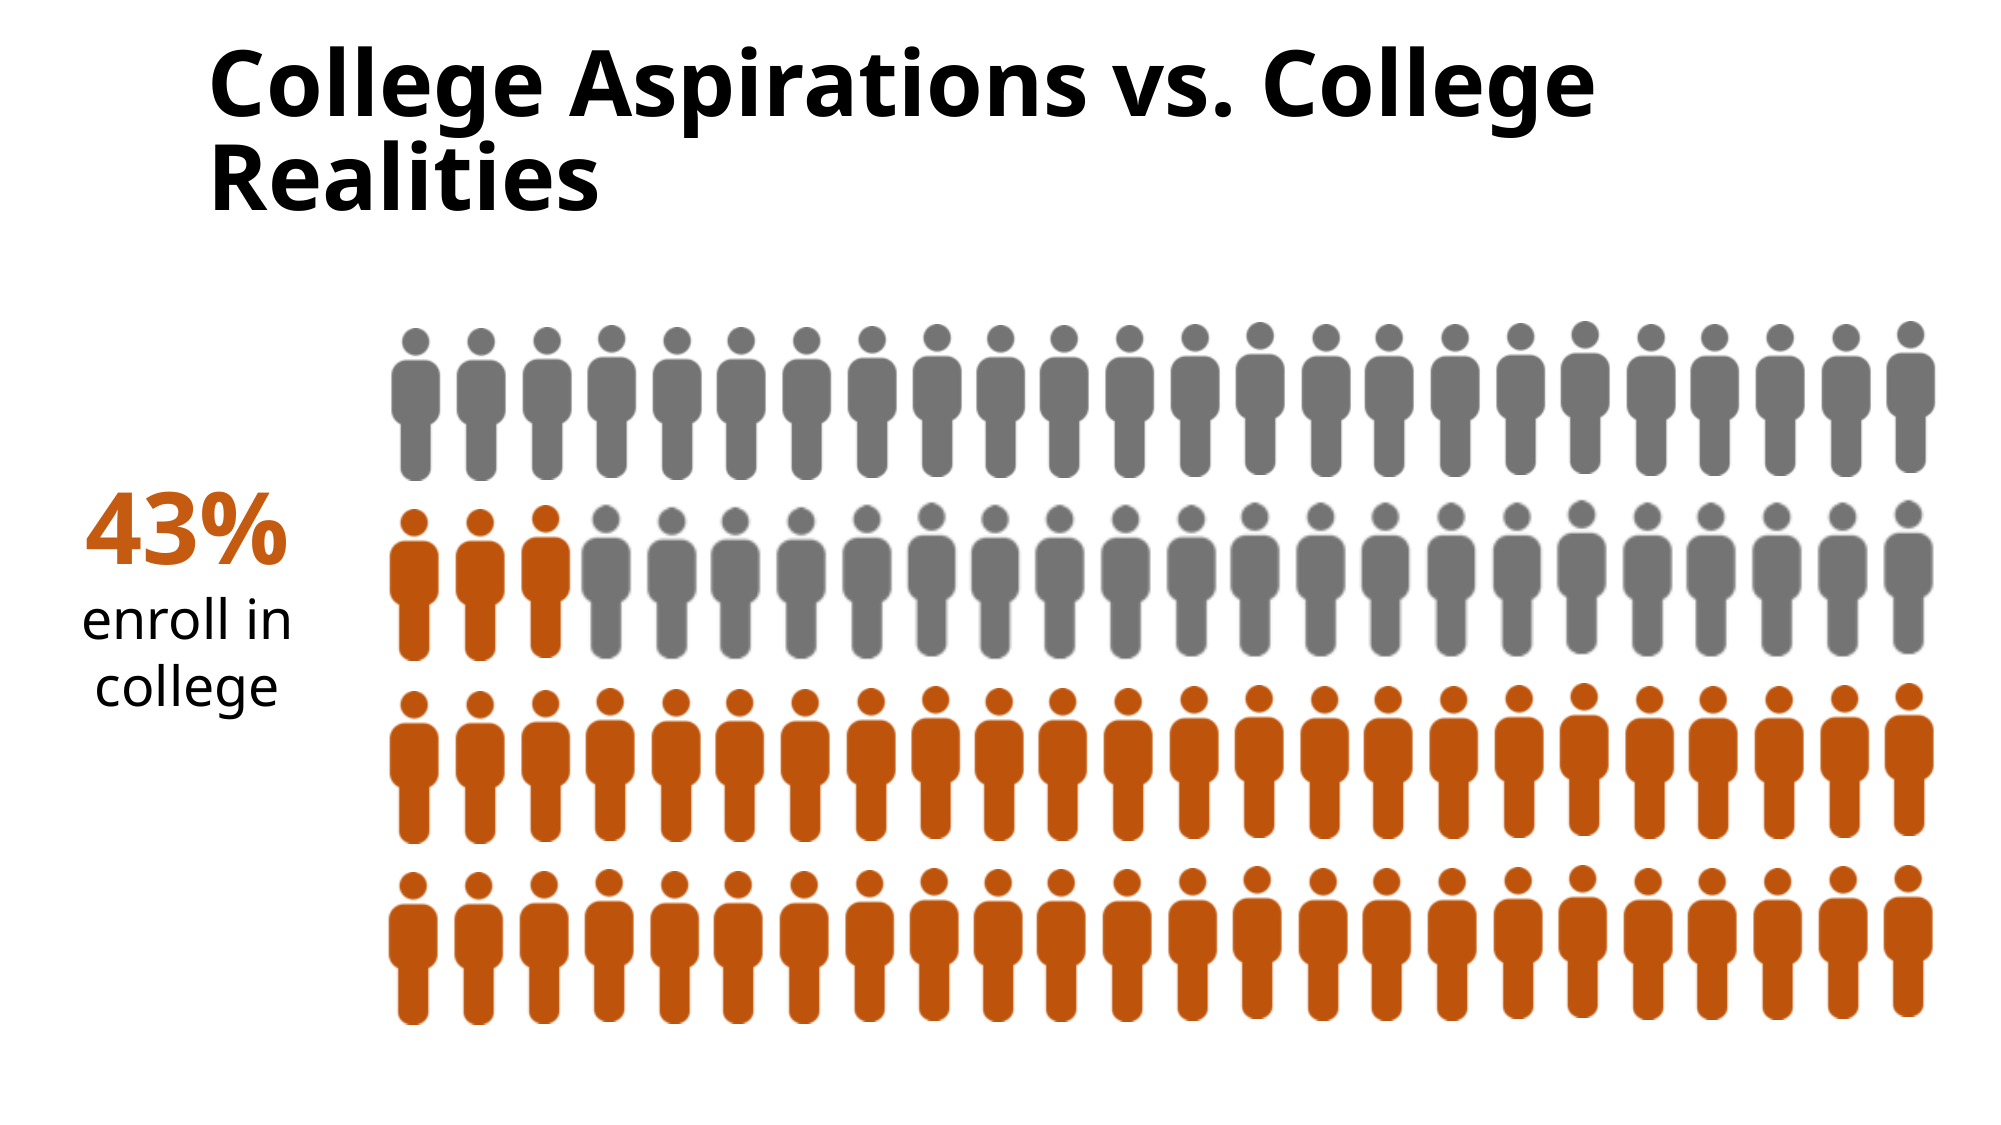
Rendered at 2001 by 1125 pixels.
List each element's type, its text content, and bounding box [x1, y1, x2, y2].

text_box 43% enroll in college [34, 456, 341, 725]
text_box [338, 683, 1986, 844]
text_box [337, 865, 1985, 1025]
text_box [340, 321, 1987, 481]
picture [338, 489, 1986, 676]
title College Aspirations vs. College Realities [192, 84, 1907, 237]
